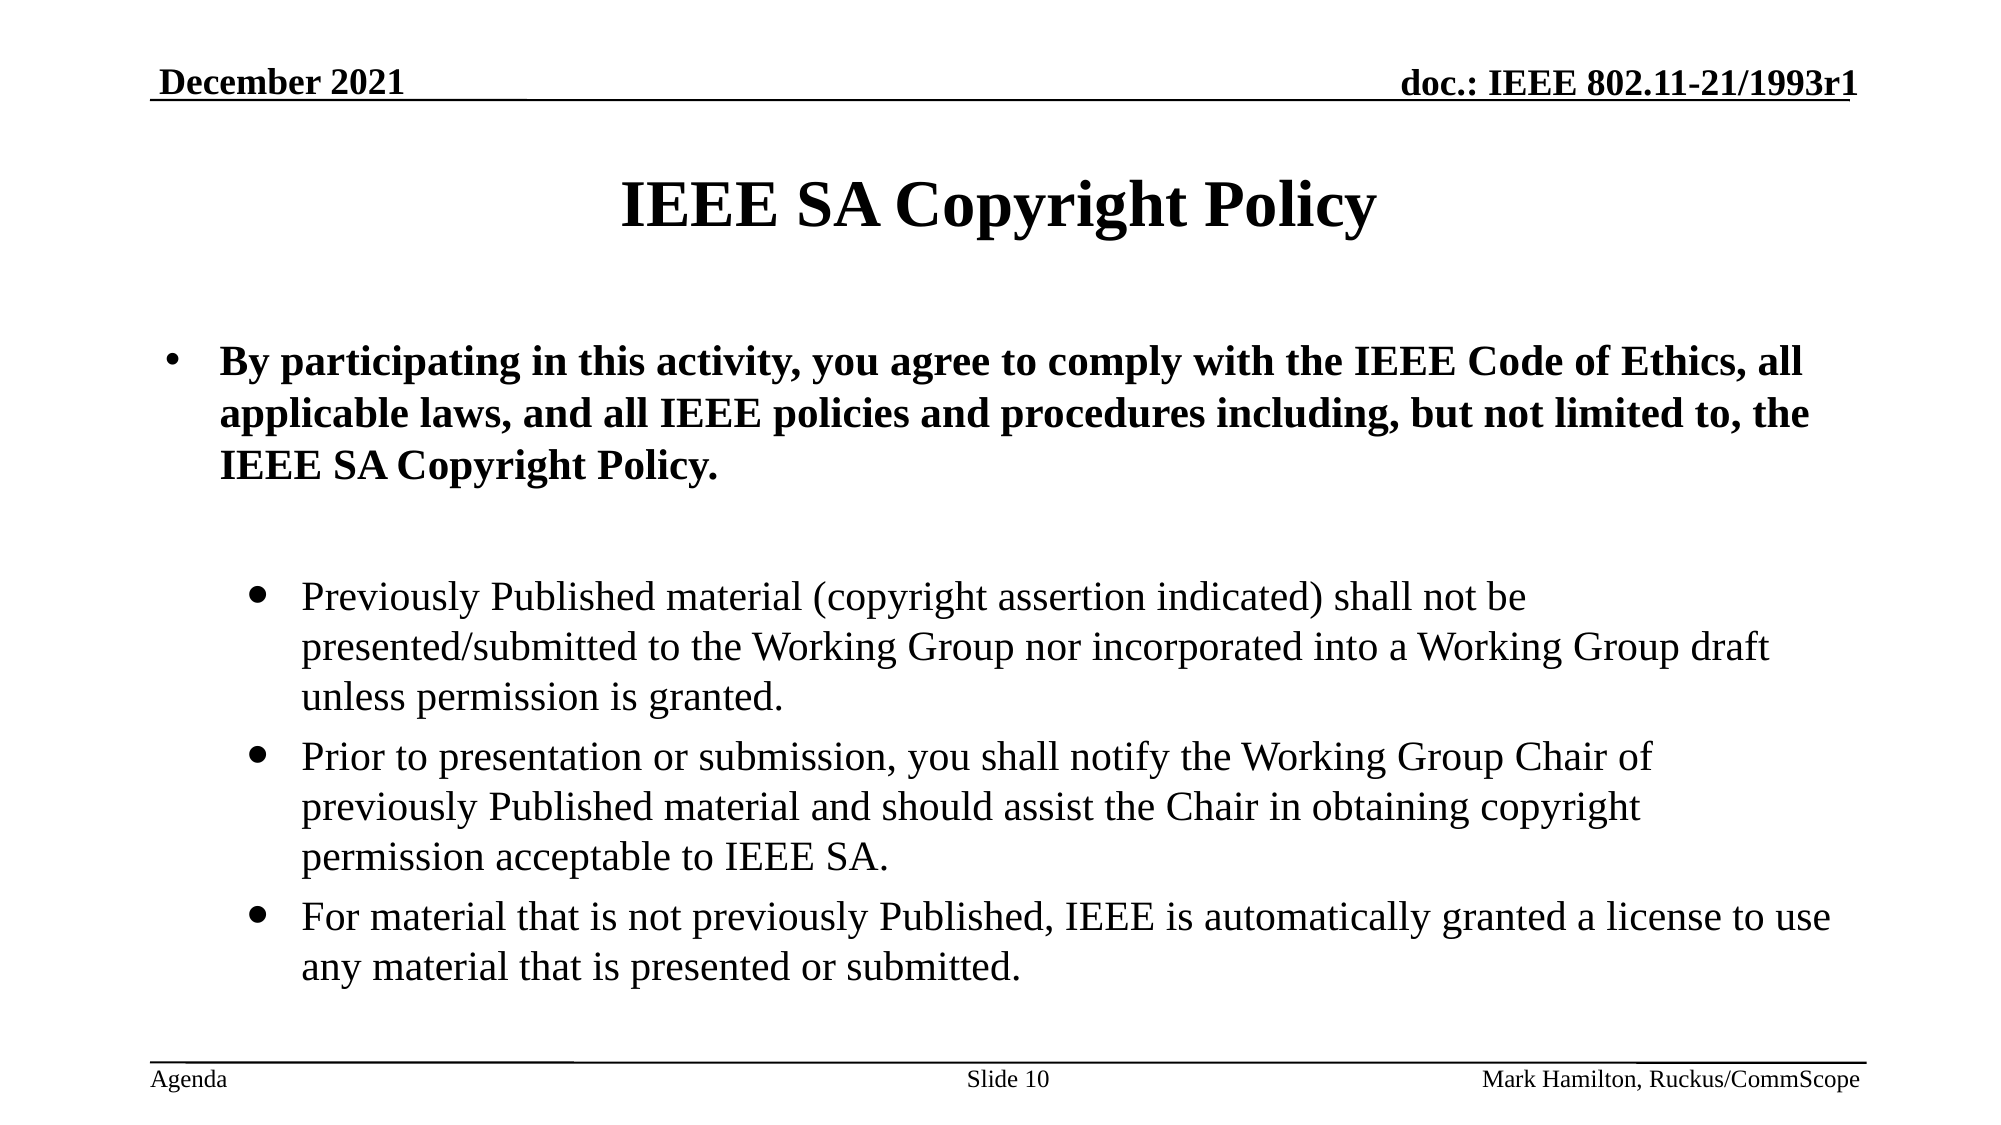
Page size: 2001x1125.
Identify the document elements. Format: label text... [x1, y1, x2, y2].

title IEEE SA Copyright Policy [149, 112, 1850, 288]
slide_number Slide 10 [950, 1061, 1067, 1123]
list By participating in this activity, you agree to comply with the IEEE Code of Ethics, all applicable laws, and all IEEE policies and procedures including, but not limited to, the IEEE SA Copyright Policy. Previously Published material (copyright assertion indicated) shall not be presented/submitted to the Working Group nor incorporated into a Working Group draft unless permission is granted. Prior to presentation or submission, you shall notify the Working Group Chair of previously Published material and should assist the Chair in obtaining copyright permission acceptable to IEEE SA. For material that is not previously Published, IEEE is automatically granted a license to use any material that is presented or submitted. [149, 324, 1850, 1000]
